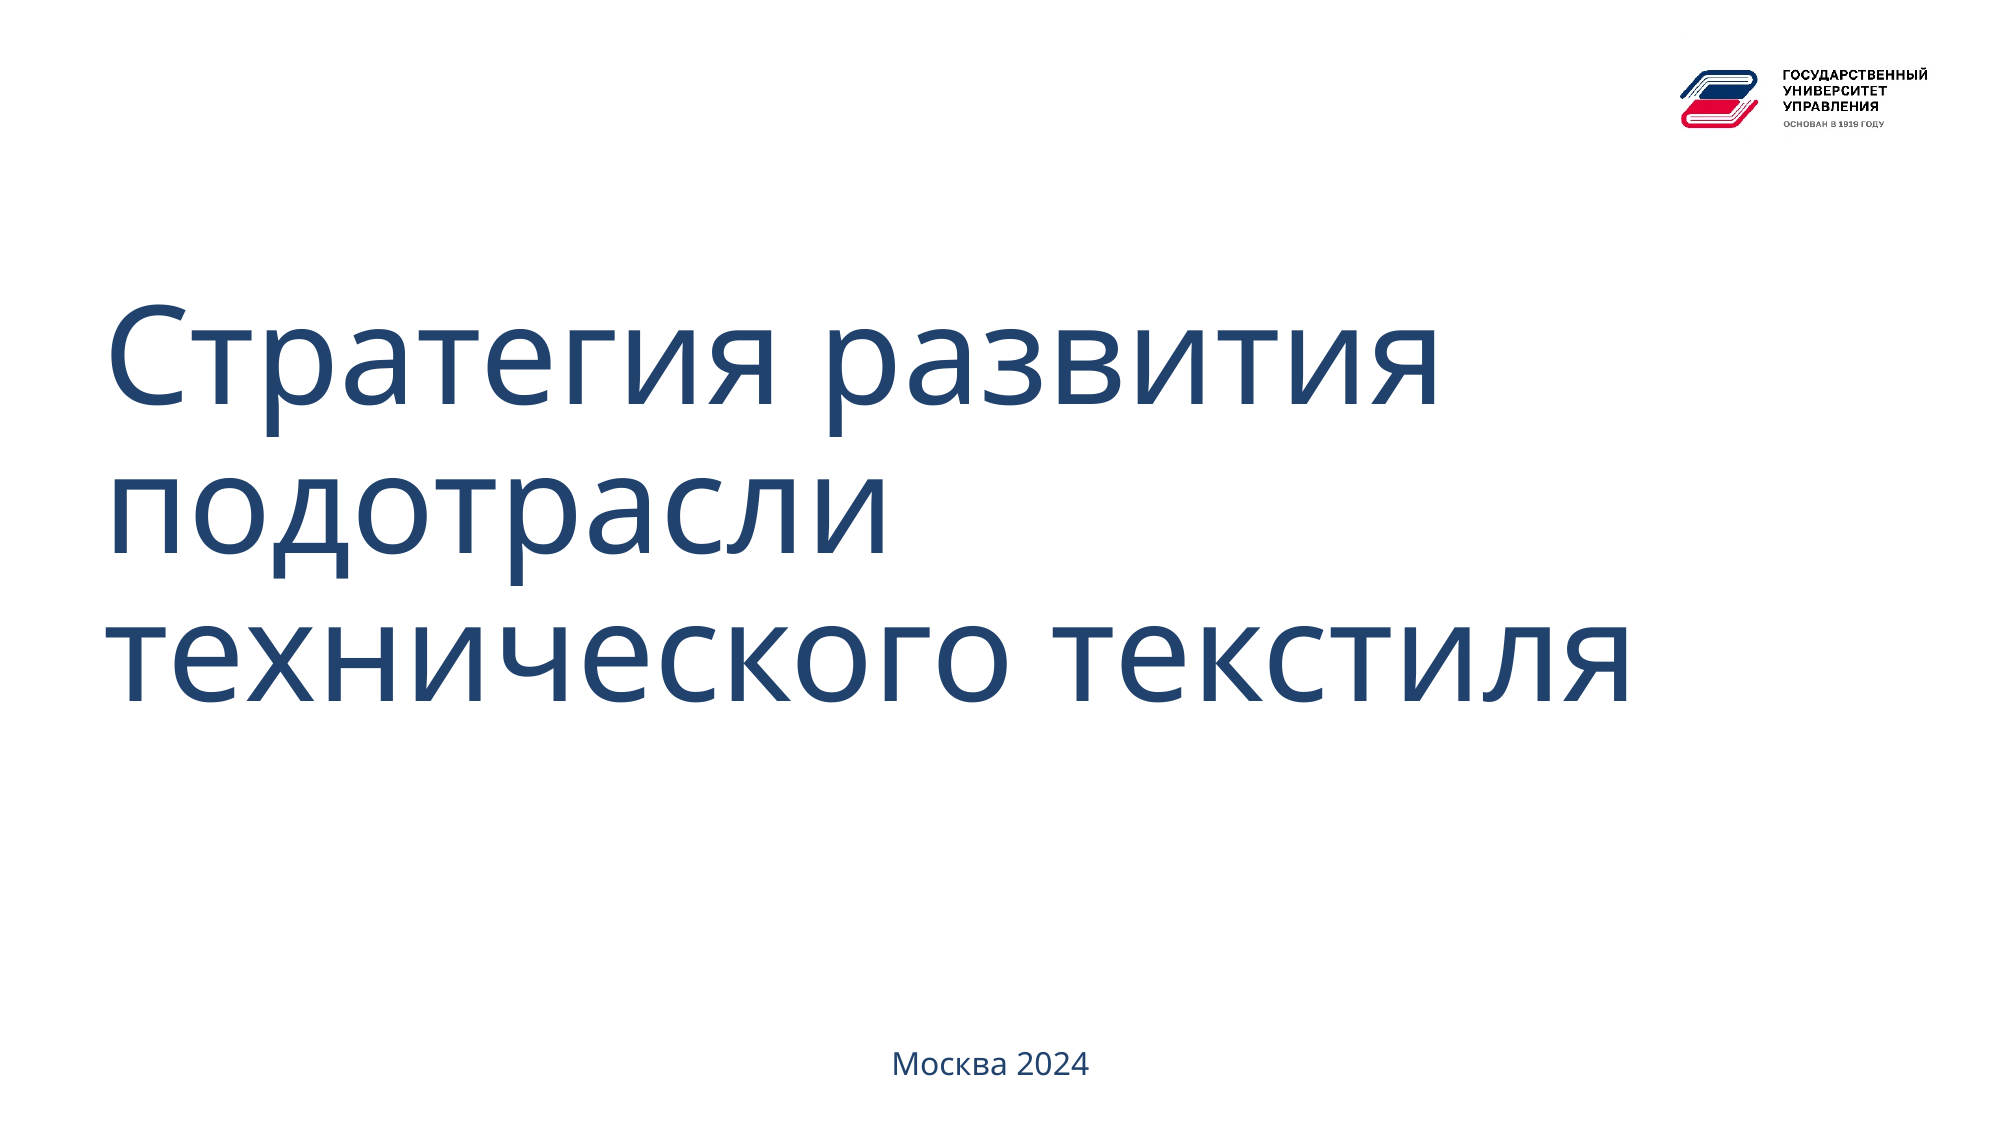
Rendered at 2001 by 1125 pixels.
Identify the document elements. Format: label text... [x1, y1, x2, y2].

list Москва 2024 [876, 1040, 1172, 1091]
picture [1647, 22, 1957, 177]
title Стратегия развития подотрасли технического текстиля [88, 277, 1780, 741]
